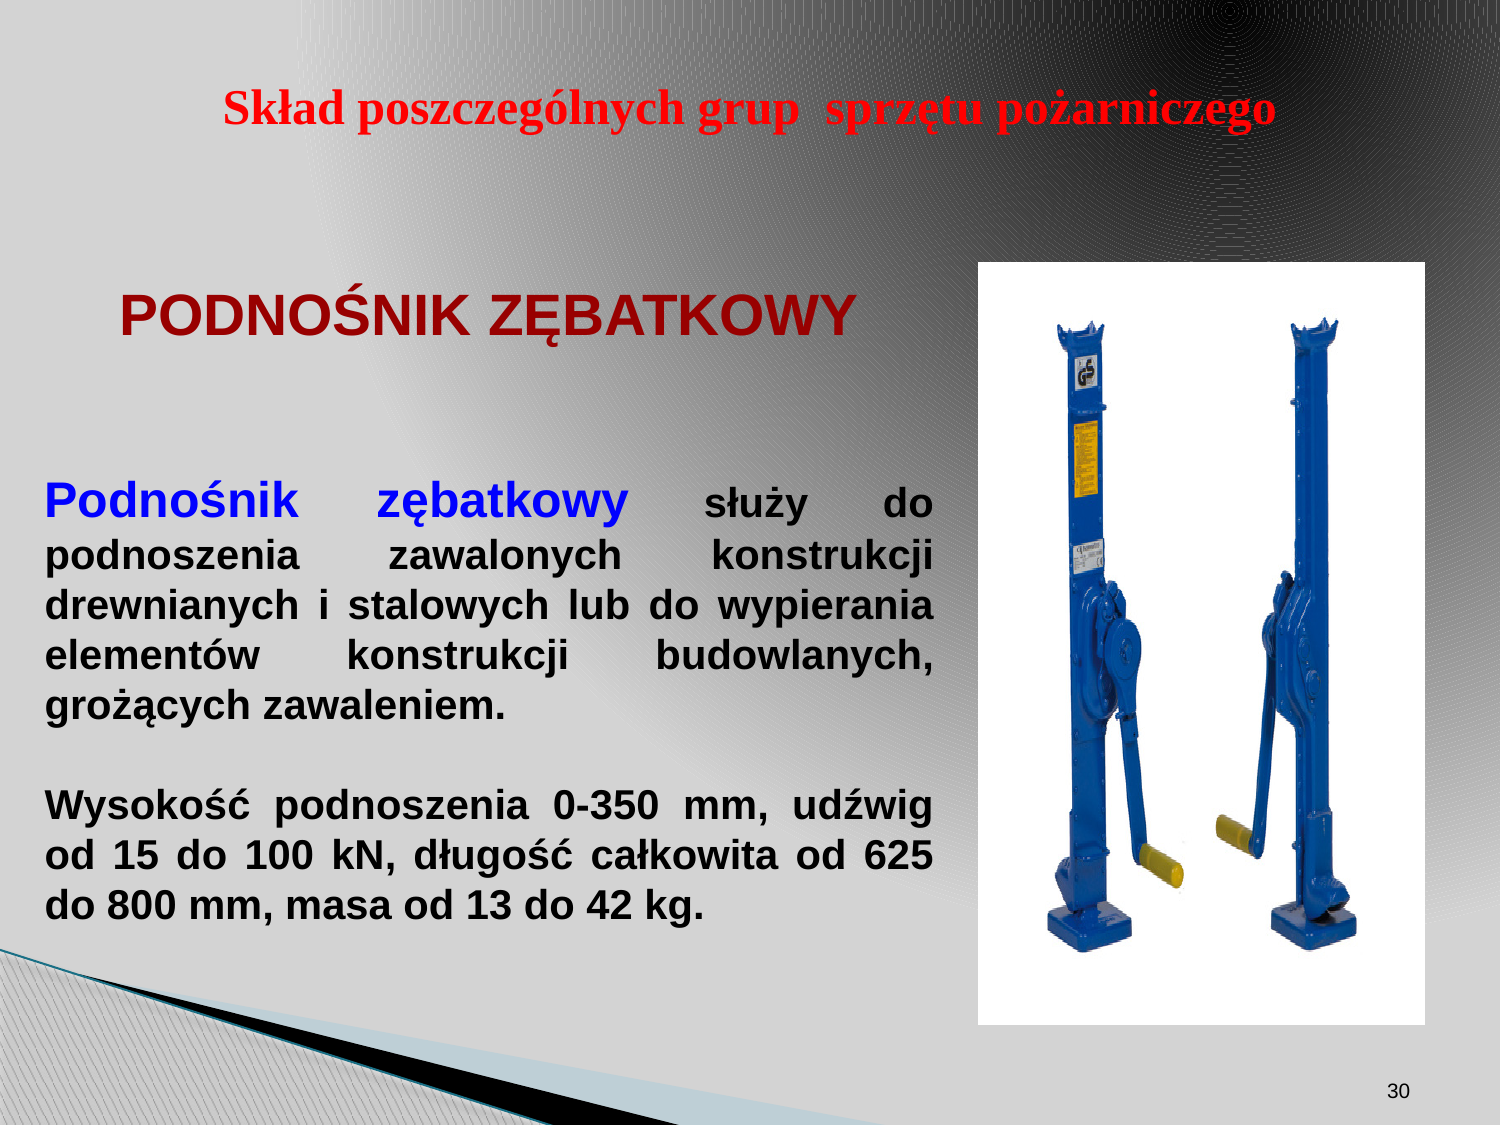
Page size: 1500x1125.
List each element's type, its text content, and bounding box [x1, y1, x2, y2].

list PODNOŚNIK ZĘBATKOWY Podnośnik zębatkowy służy do podnoszenia zawalonych konstrukcji drewnianych i stalowych lub do wypierania elementów konstrukcji budowlanych, grożących zawaleniem. Wysokość podnoszenia 0-350 mm, udźwig od 15 do 100 kN, długość całkowita od 625 do 800 mm, masa od 13 do 42 kg. [29, 262, 949, 1103]
text_box Skład poszczególnych grup sprzętu pożarniczego [40, 66, 1460, 142]
slide_number 30 [1074, 1036, 1425, 1103]
picture [978, 262, 1426, 1025]
